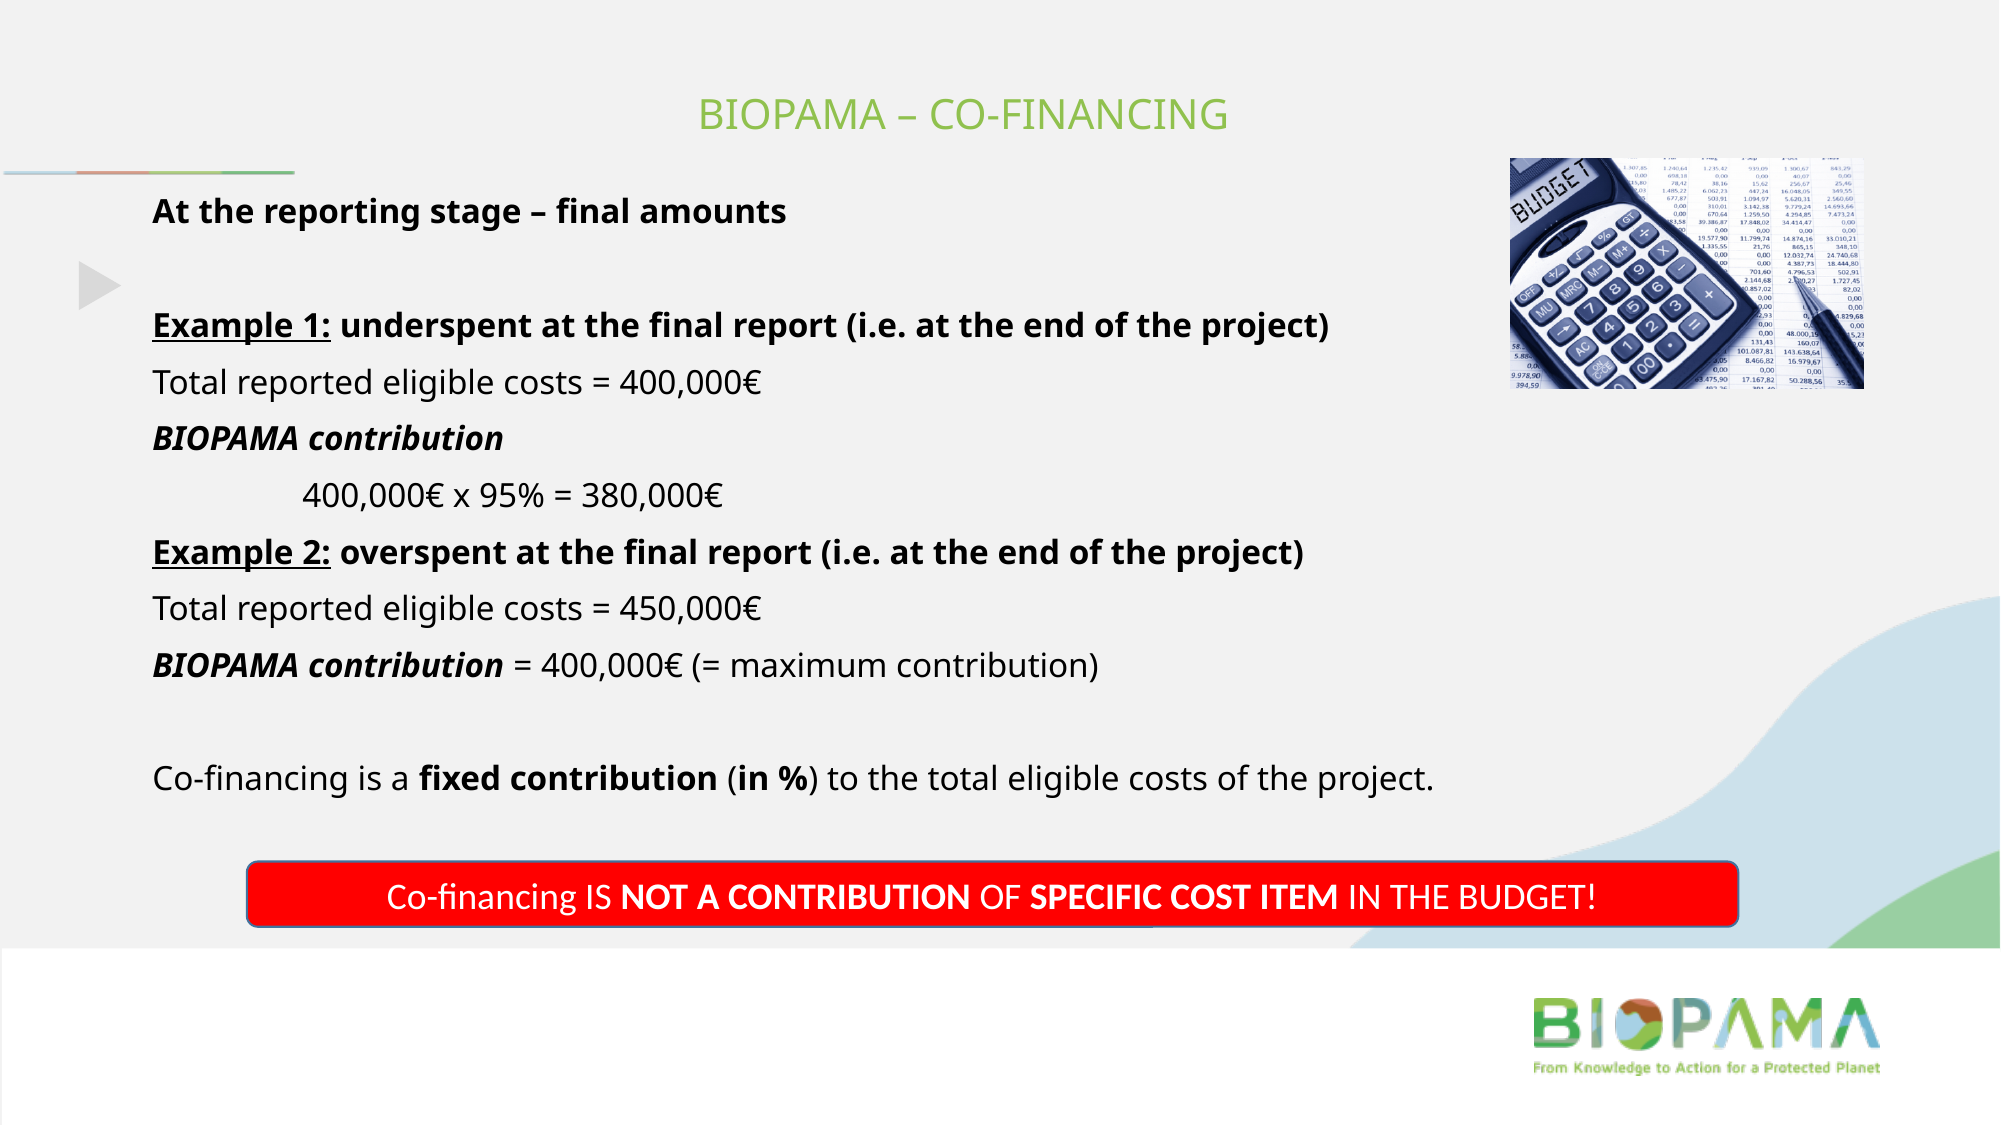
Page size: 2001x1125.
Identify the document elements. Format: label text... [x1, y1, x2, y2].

text_box Co-financing IS NOT A CONTRIBUTION OF SPECIFIC COST ITEM IN THE BUDGET! [245, 860, 1740, 928]
picture [0, 171, 301, 178]
list At the reporting stage – final amounts Example 1: underspent at the final report (i.e. at the end of the project) Total reported eligible costs = 400,000€ BIOPAMA contribution 400,000€ x 95% = 380,000€ Example 2: overspent at the final report (i.e. at the end of the project) Total reported eligible costs = 450,000€ BIOPAMA contribution = 400,000€ (= maximum contribution) Co-financing is a fixed contribution (in %) to the total eligible costs of the project. [137, 187, 1667, 951]
picture [1667, 596, 2001, 948]
picture [1510, 158, 1864, 389]
picture [1534, 998, 1880, 1076]
footer BIOPAMA – CO-FINANCING [137, 83, 1790, 144]
